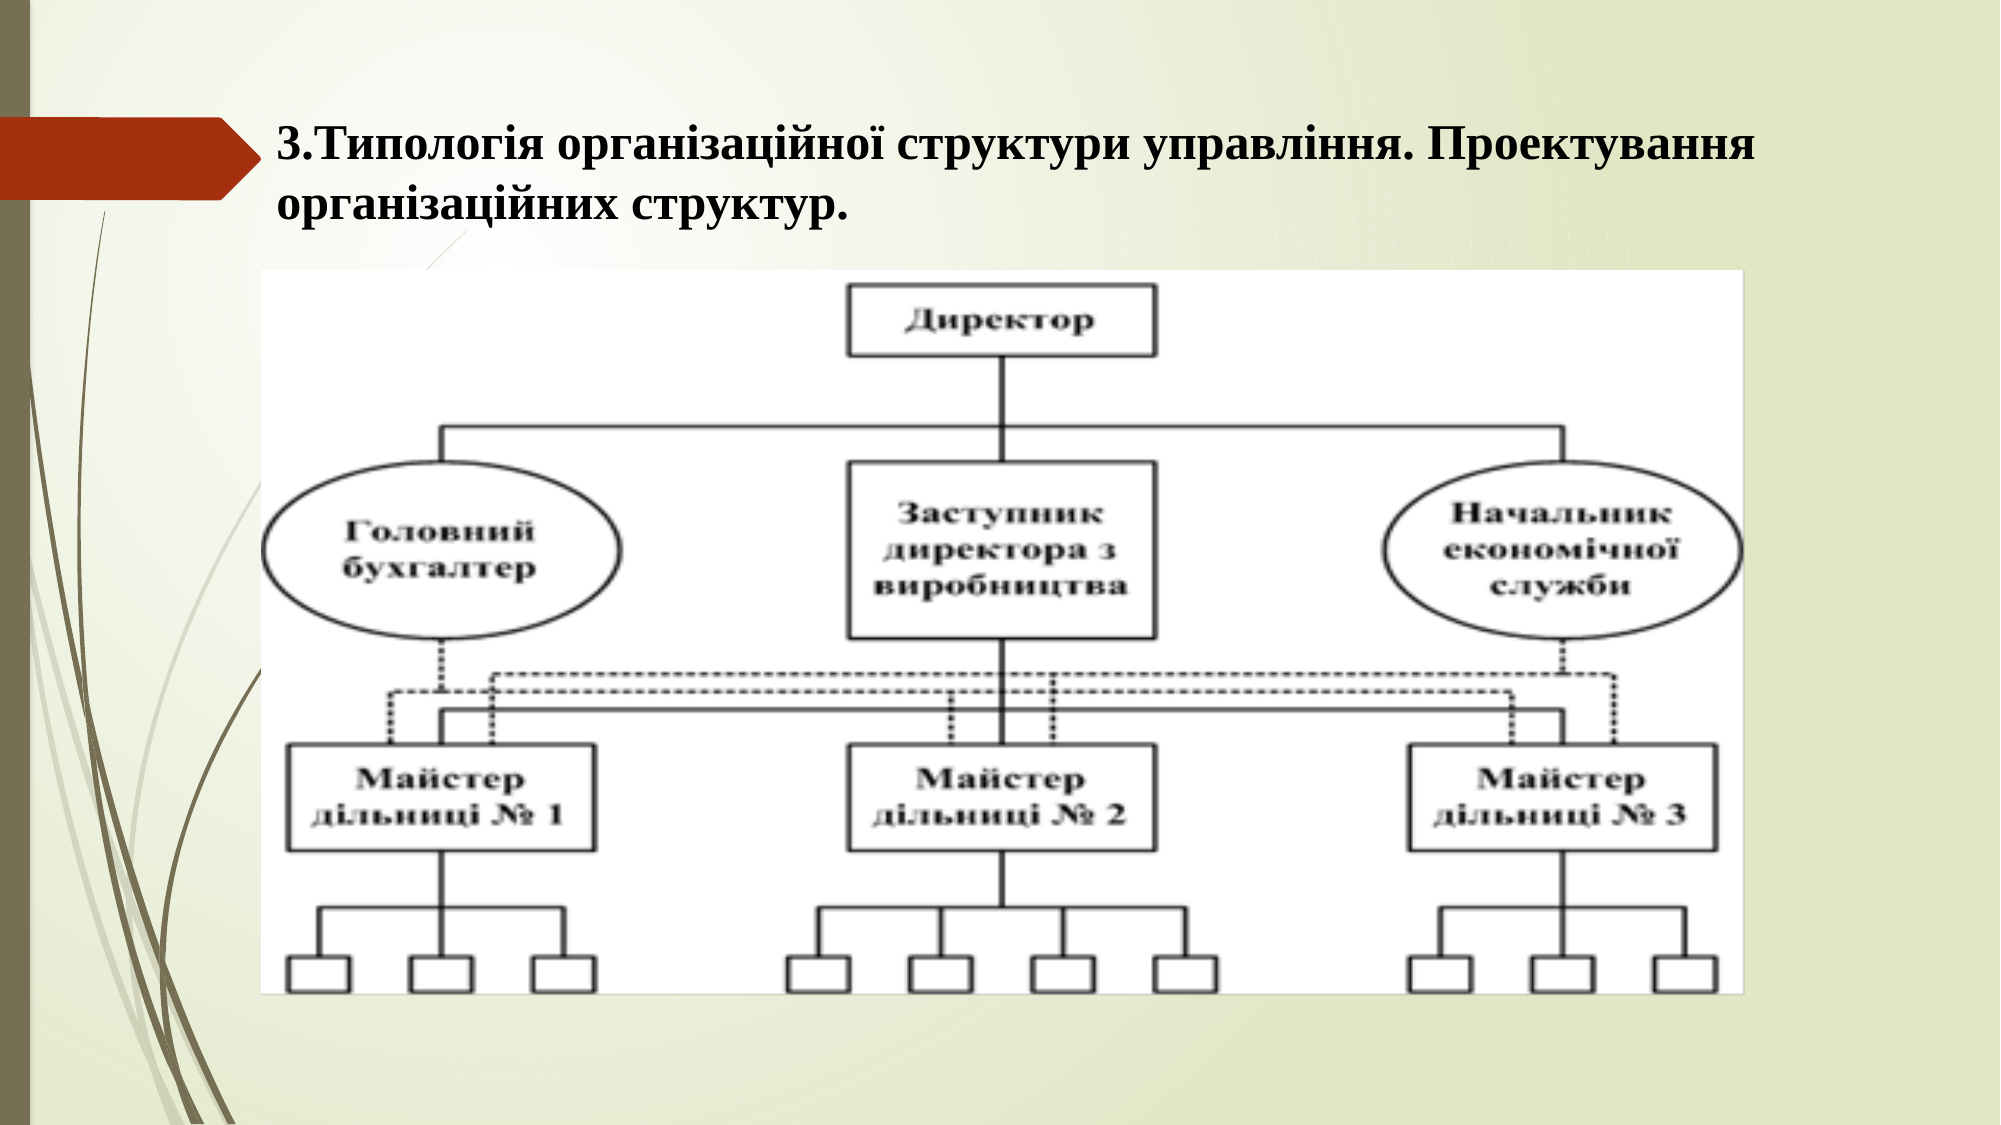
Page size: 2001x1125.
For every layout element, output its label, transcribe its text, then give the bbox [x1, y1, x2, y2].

title 3.Типологія організаційної структури управління. Проектування організаційних структур. [261, 102, 1888, 271]
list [261, 270, 1748, 998]
